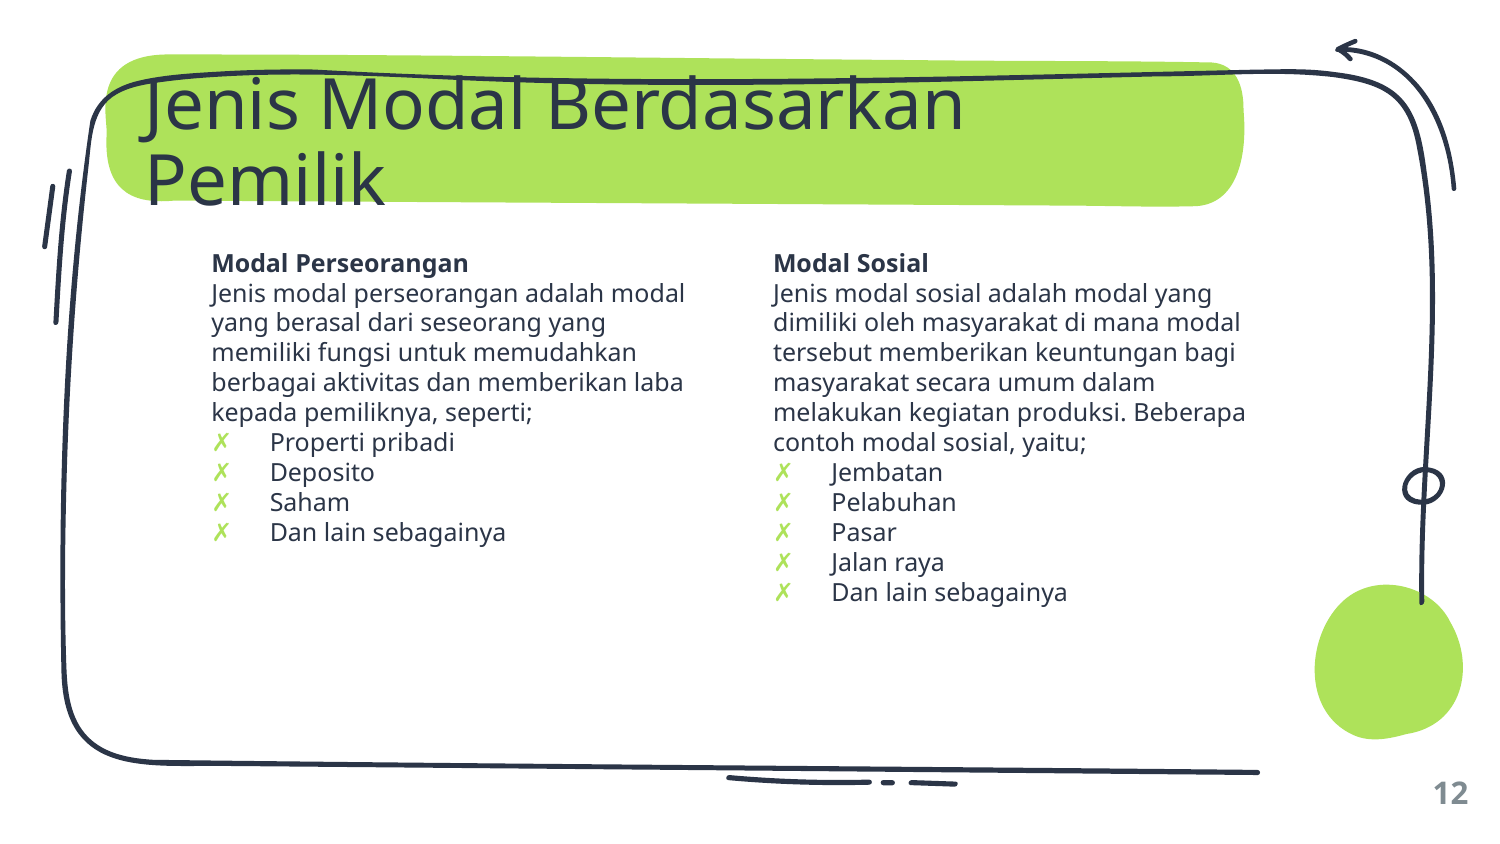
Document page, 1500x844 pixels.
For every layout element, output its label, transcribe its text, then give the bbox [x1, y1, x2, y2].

list Modal Perseorangan Jenis modal perseorangan adalah modal yang berasal dari seseorang yang memiliki fungsi untuk memudahkan berbagai aktivitas dan memberikan laba kepada pemiliknya, seperti; Properti pribadi Deposito Saham Dan lain sebagainya [194, 247, 688, 701]
slide_number 12 [1378, 769, 1469, 820]
list Modal Sosial Jenis modal sosial adalah modal yang dimiliki oleh masyarakat di mana modal tersebut memberikan keuntungan bagi masyarakat secara umum dalam melakukan kegiatan produksi. Beberapa contoh modal sosial, yaitu; Jembatan Pelabuhan Pasar Jalan raya Dan lain sebagainya [756, 247, 1250, 701]
title Jenis Modal Berdasarkan Pemilik [144, 112, 1200, 178]
